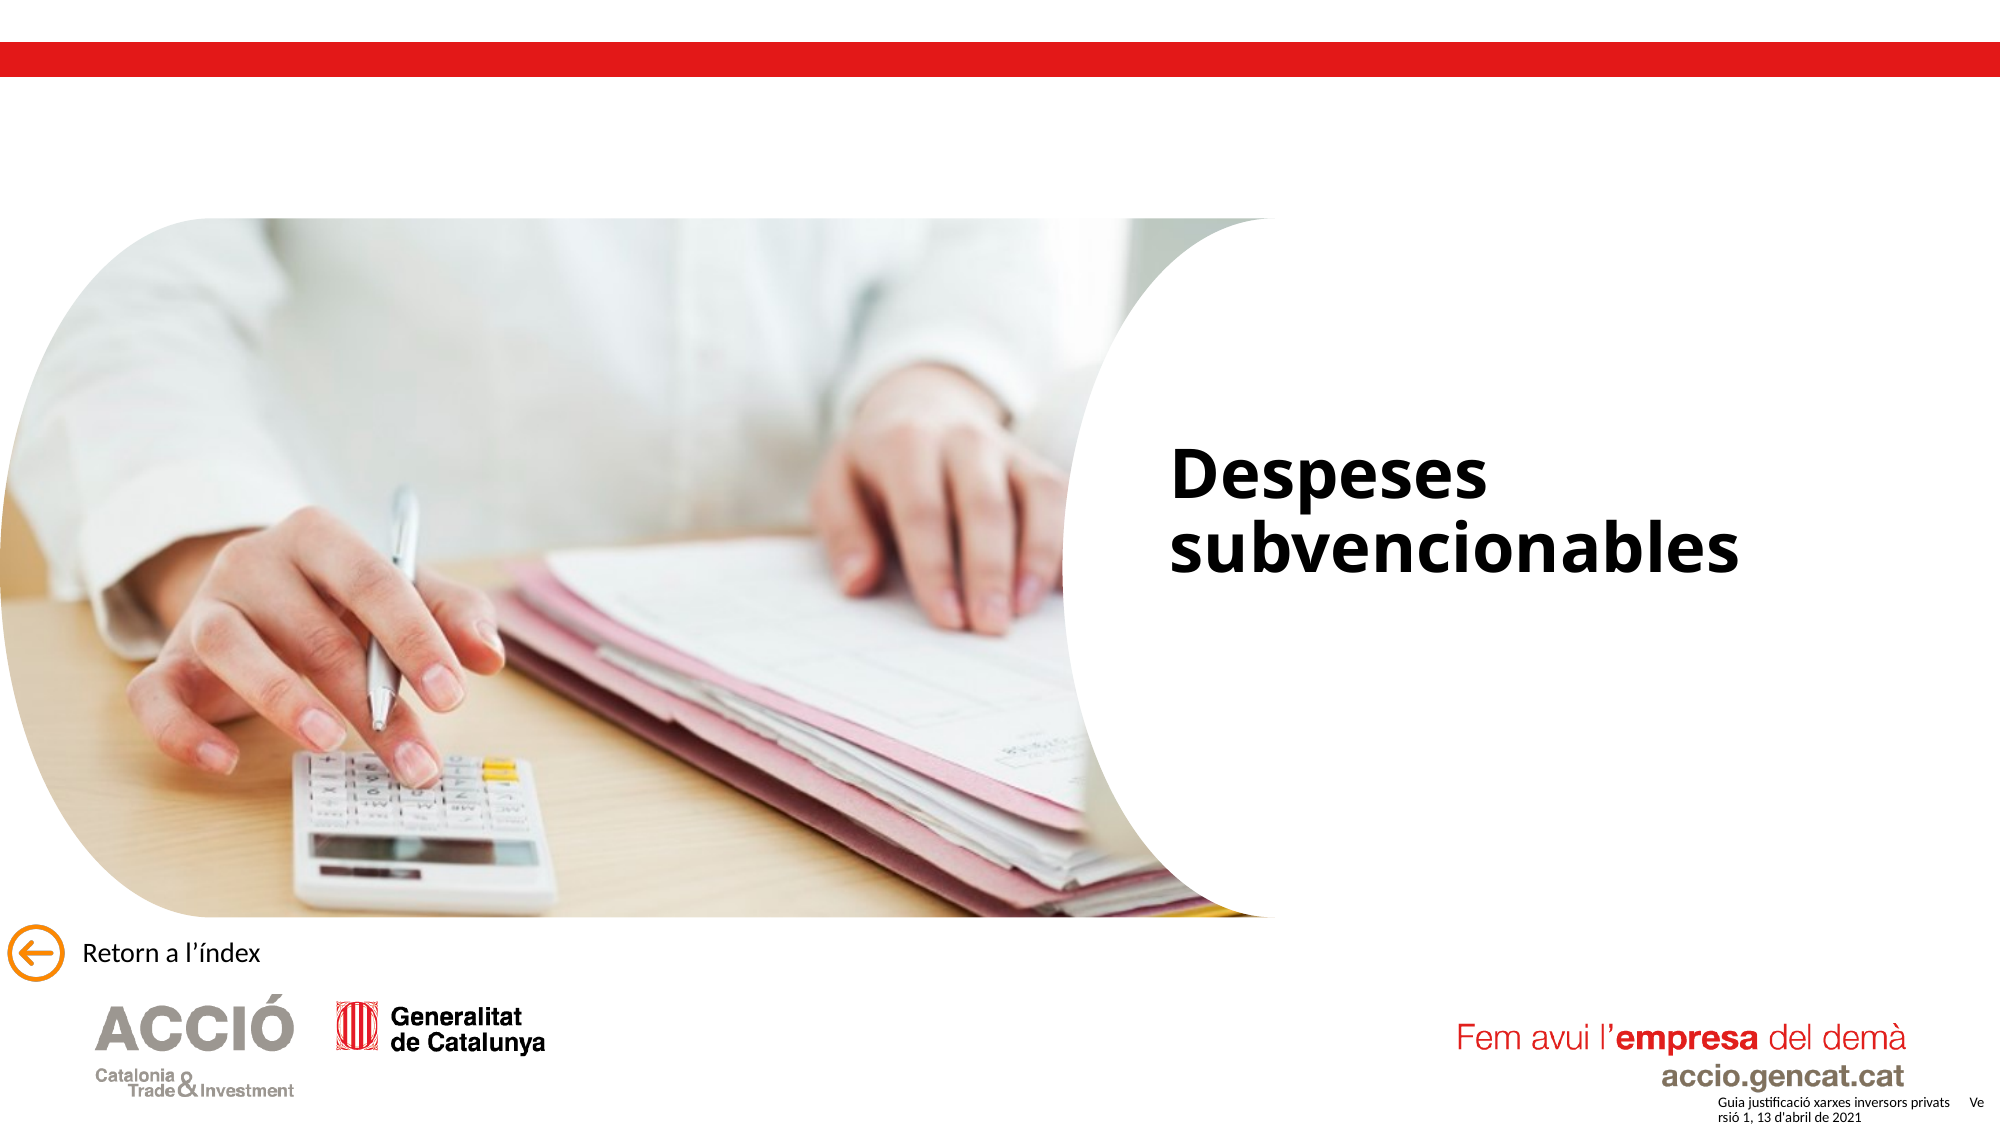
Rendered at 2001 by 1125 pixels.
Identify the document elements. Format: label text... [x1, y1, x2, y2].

text_box Retorn a l’índex [72, 926, 343, 989]
picture [0, 218, 1275, 990]
picture [1661, 1060, 1904, 1093]
title Despeses subvencionables [1275, 254, 1925, 594]
footer Guia justificació xarxes inversors privats Versió 1, 13 d'abril de 2021 [1703, 1085, 2000, 1103]
picture [1458, 1023, 1906, 1056]
picture [94, 994, 545, 1097]
picture [0, 42, 2000, 77]
